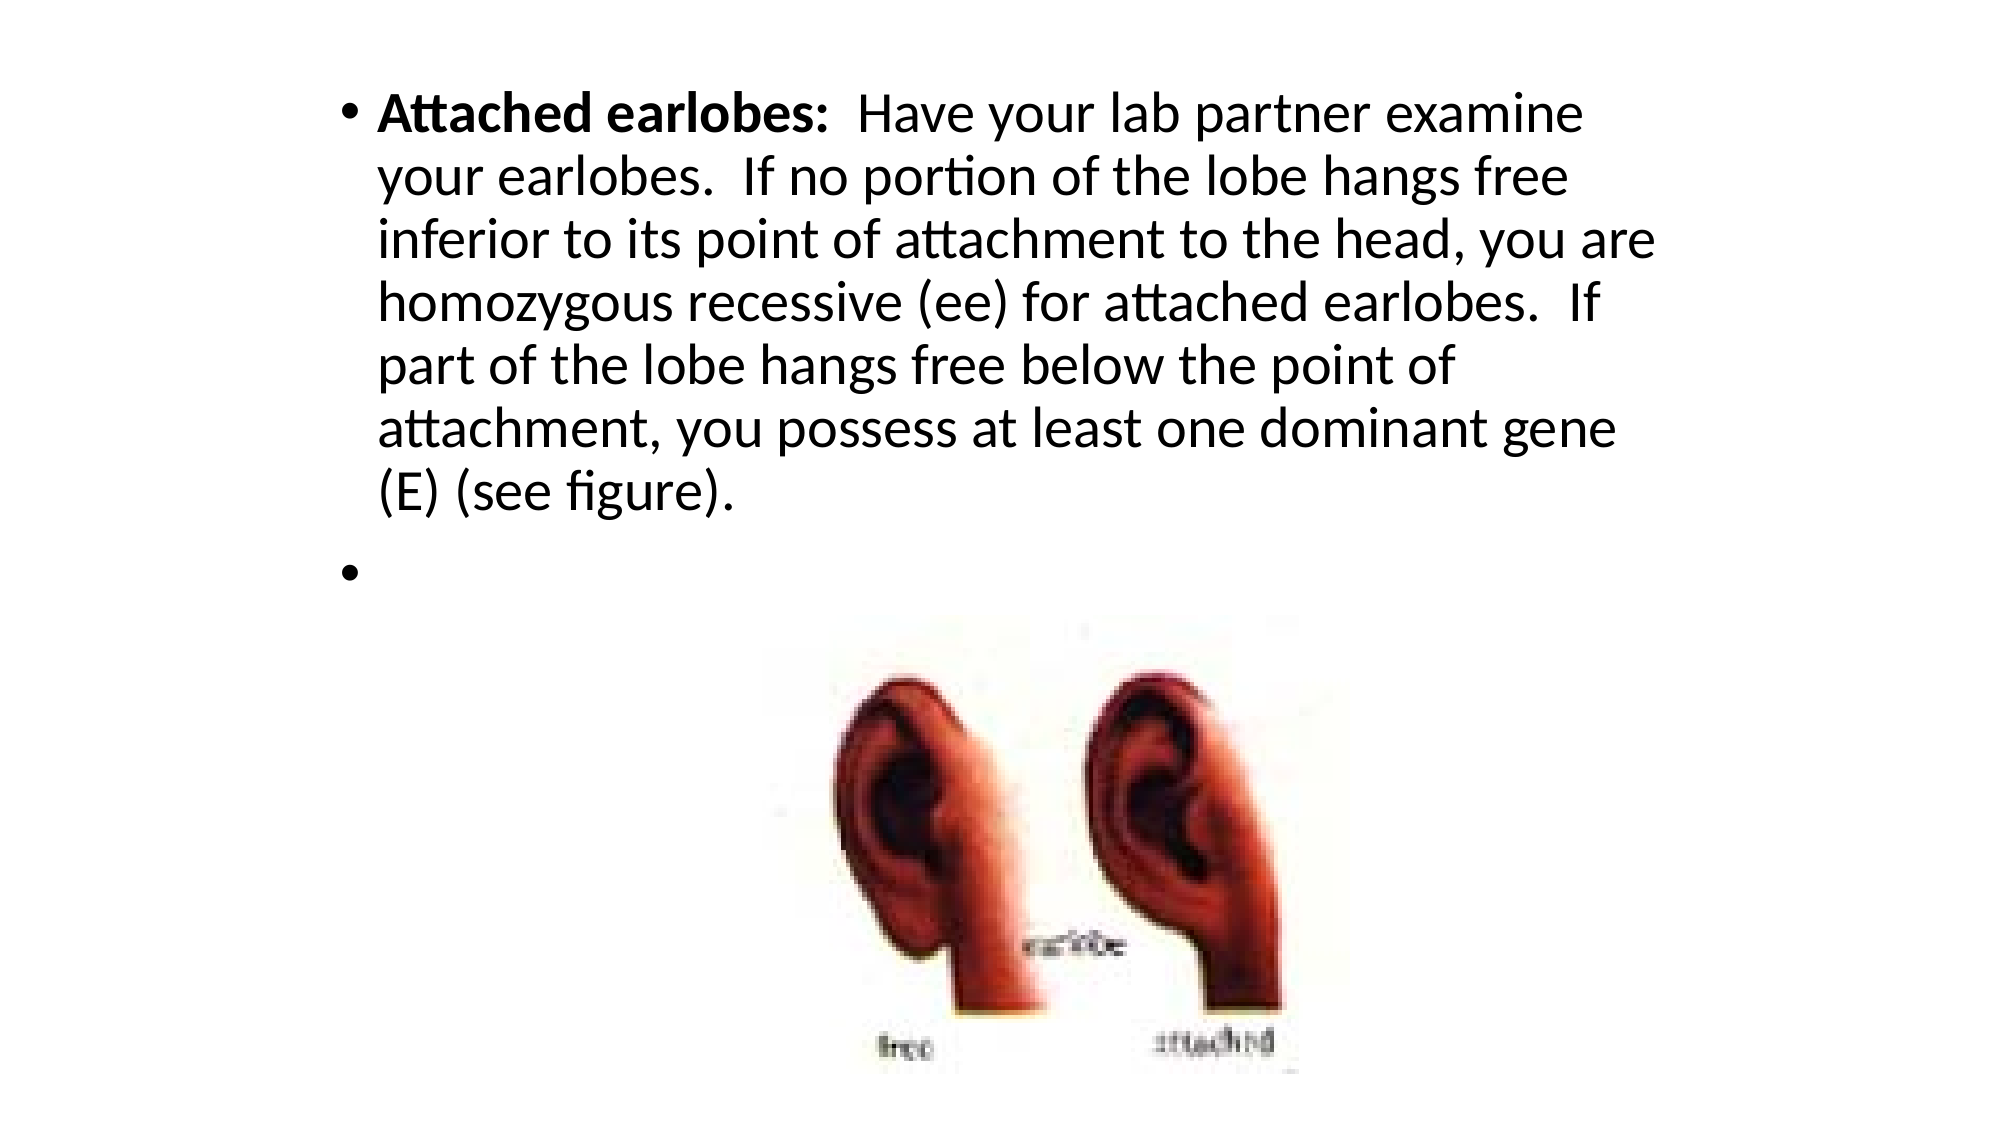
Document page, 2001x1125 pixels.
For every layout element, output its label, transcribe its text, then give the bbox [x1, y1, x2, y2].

list Attached earlobes: Have your lab partner examine your earlobes. If no portion of the lobe hangs free inferior to its point of attachment to the head, you are homozygous recessive (ee) for attached earlobes. If part of the lobe hangs free below the point of attachment, you possess at least one dominant gene (E) (see figure). [324, 75, 1675, 818]
picture [762, 615, 1350, 1074]
